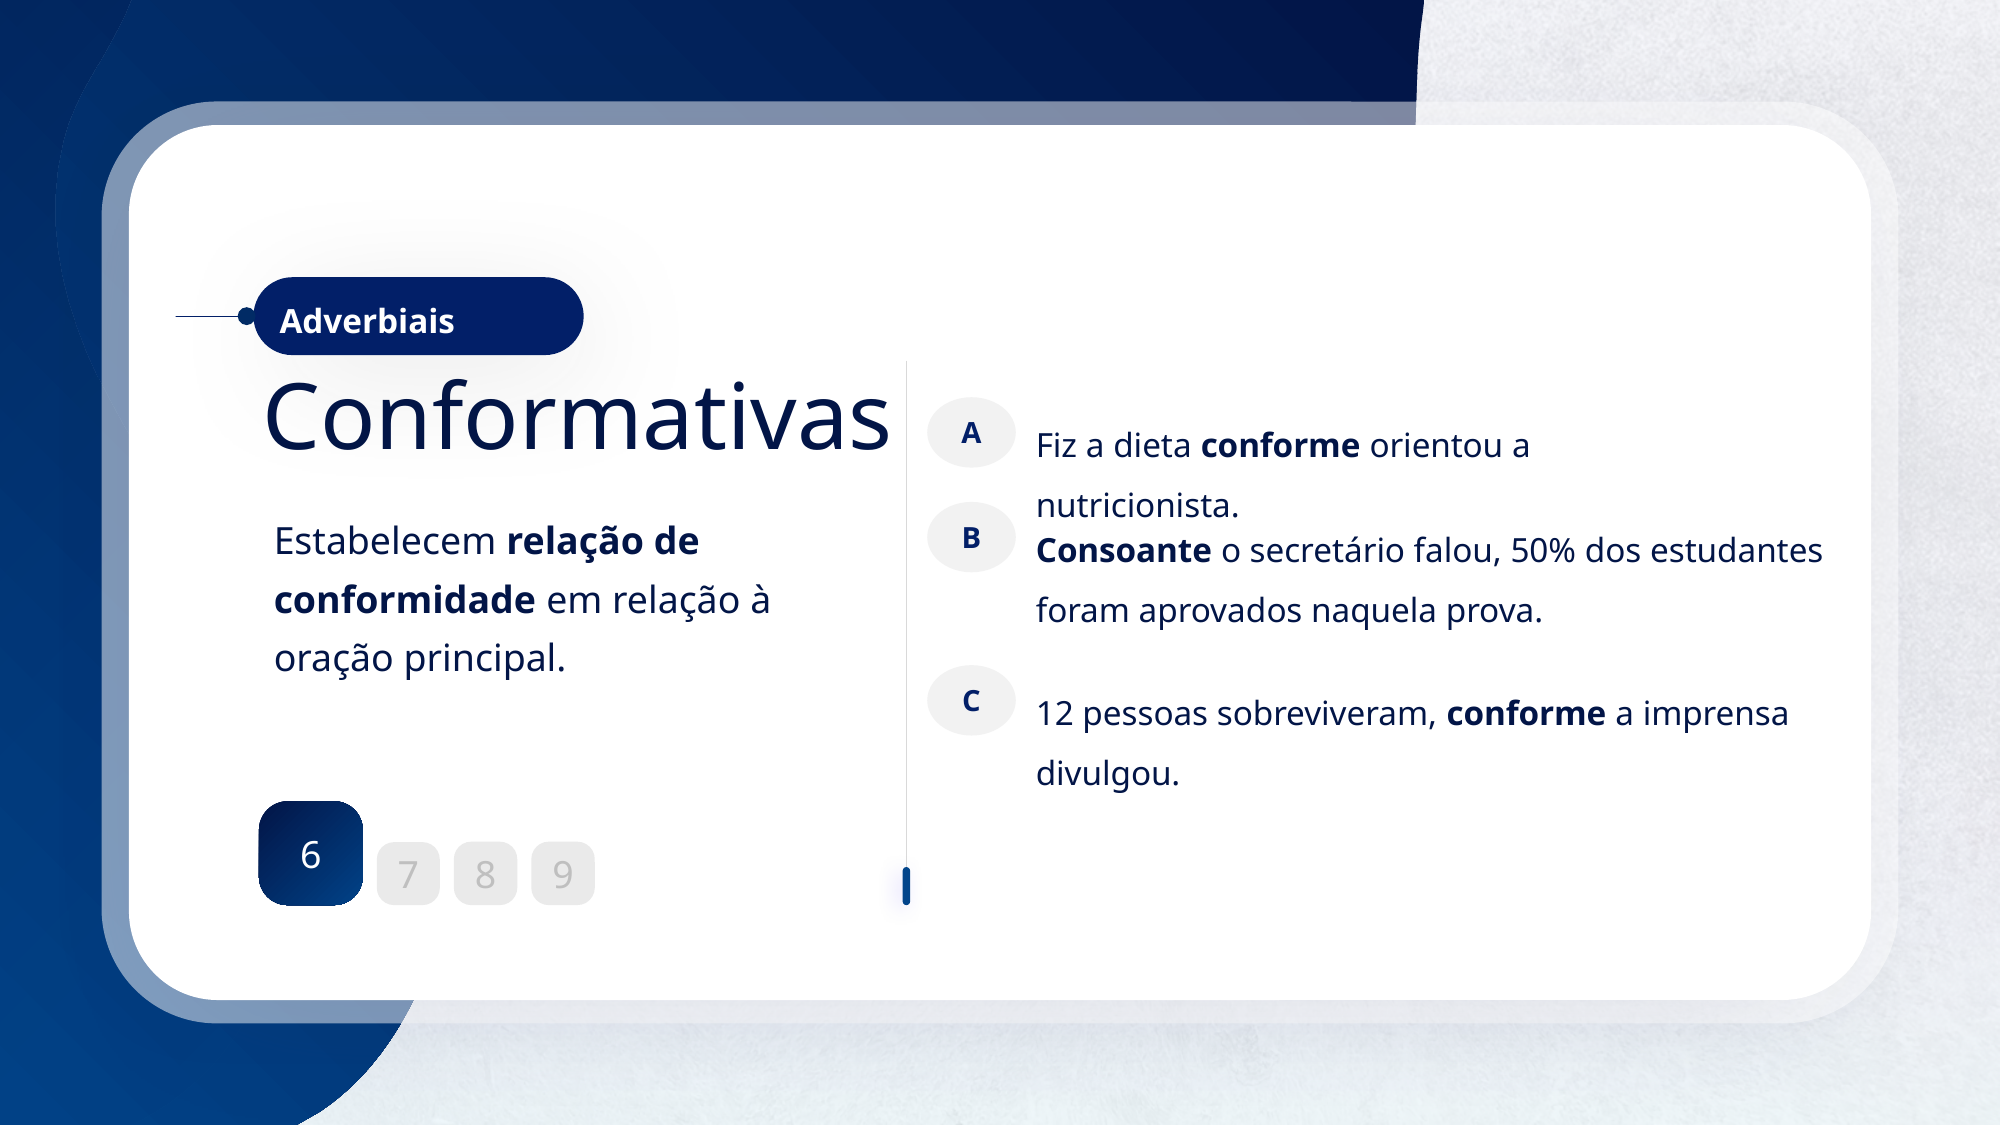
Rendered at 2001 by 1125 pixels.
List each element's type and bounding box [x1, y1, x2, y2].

text_box [101, 101, 1899, 1024]
text_box [0, 0, 1425, 1125]
text_box [1425, 0, 2000, 1125]
text_box [927, 501, 1865, 632]
text_box [175, 277, 584, 356]
text_box [927, 397, 1741, 469]
text_box [927, 665, 1814, 795]
text_box [902, 360, 911, 906]
